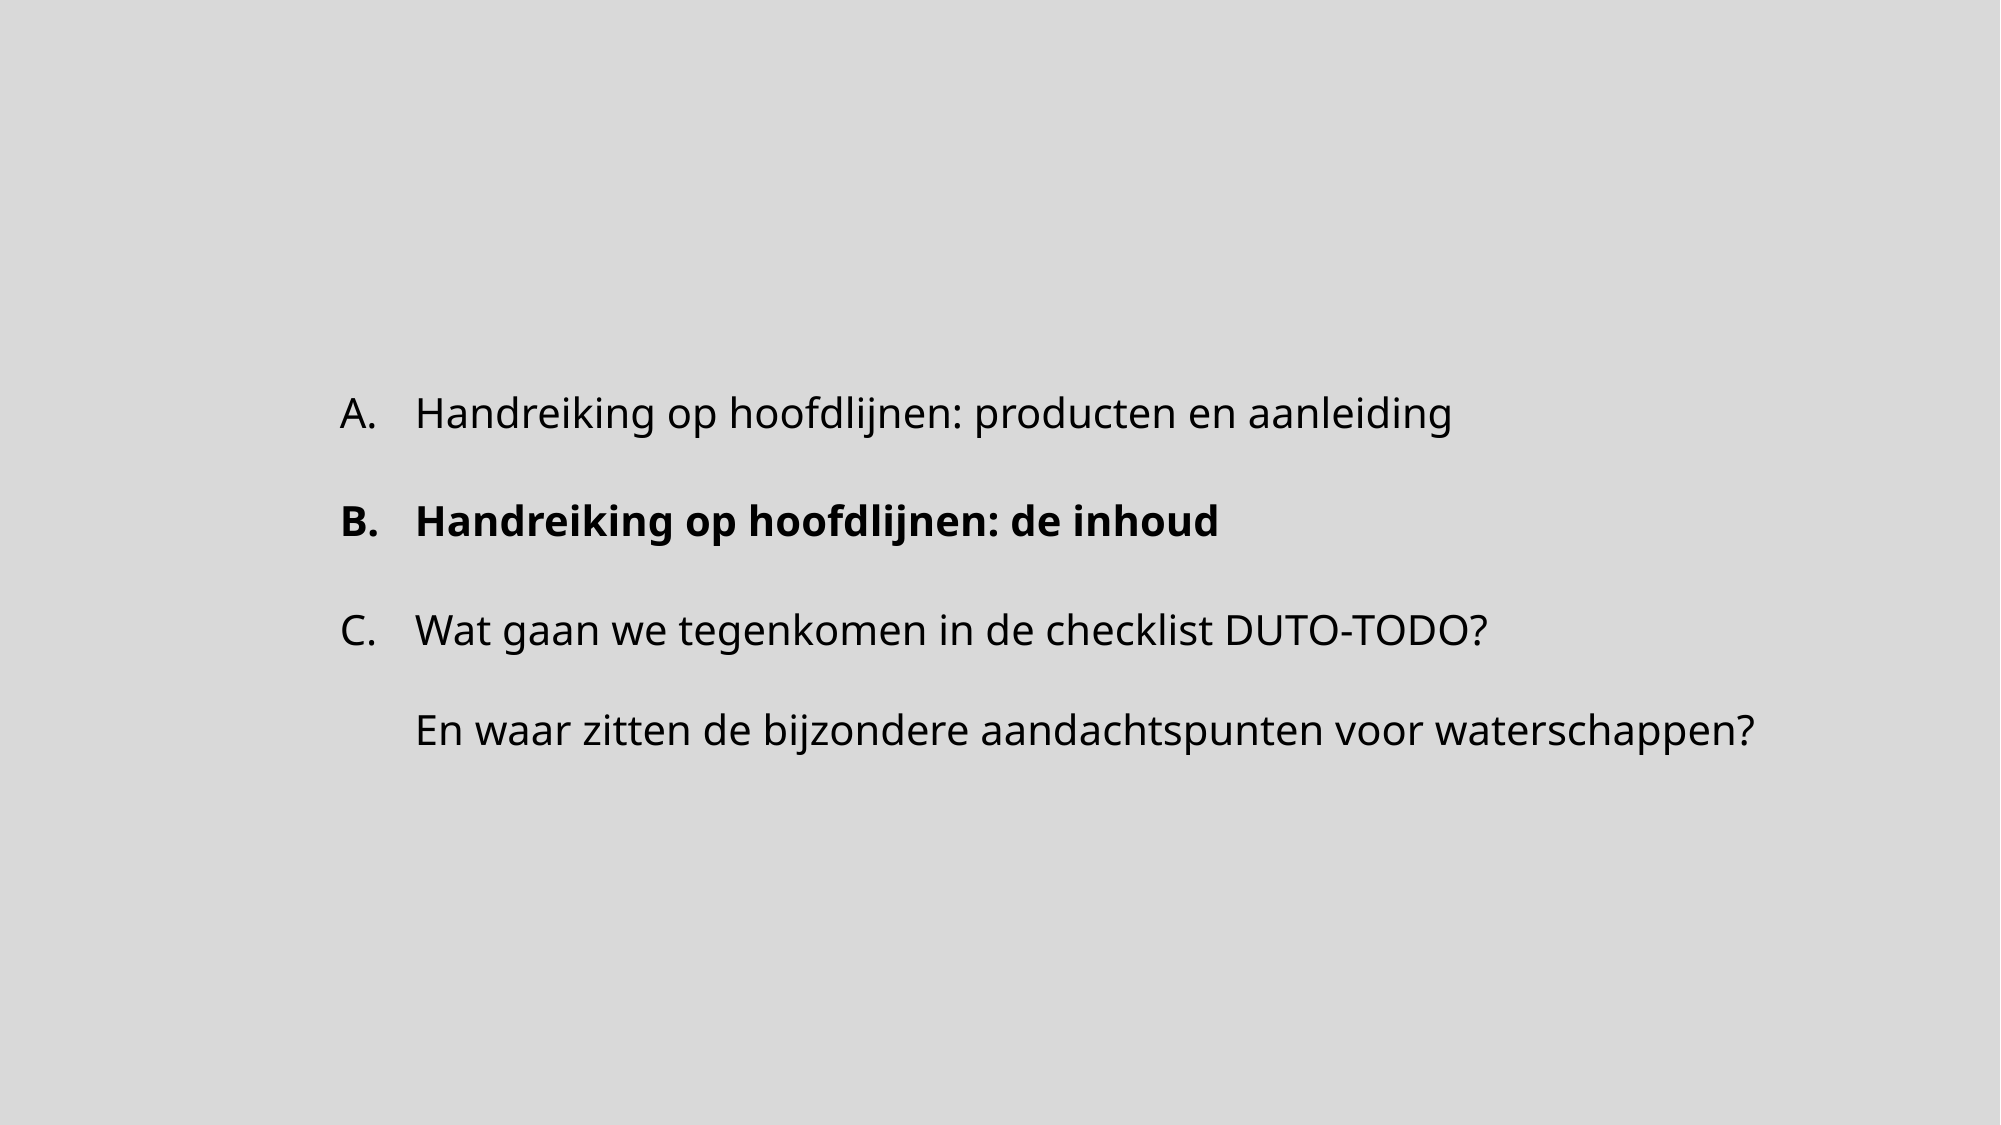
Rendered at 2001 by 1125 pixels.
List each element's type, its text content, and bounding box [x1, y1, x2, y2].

list Handreiking op hoofdlijnen: producten en aanleiding Handreiking op hoofdlijnen: de inhoud Wat gaan we tegenkomen in de checklist DUTO-TODO? En waar zitten de bijzondere aandachtspunten voor waterschappen? [324, 329, 1837, 1005]
